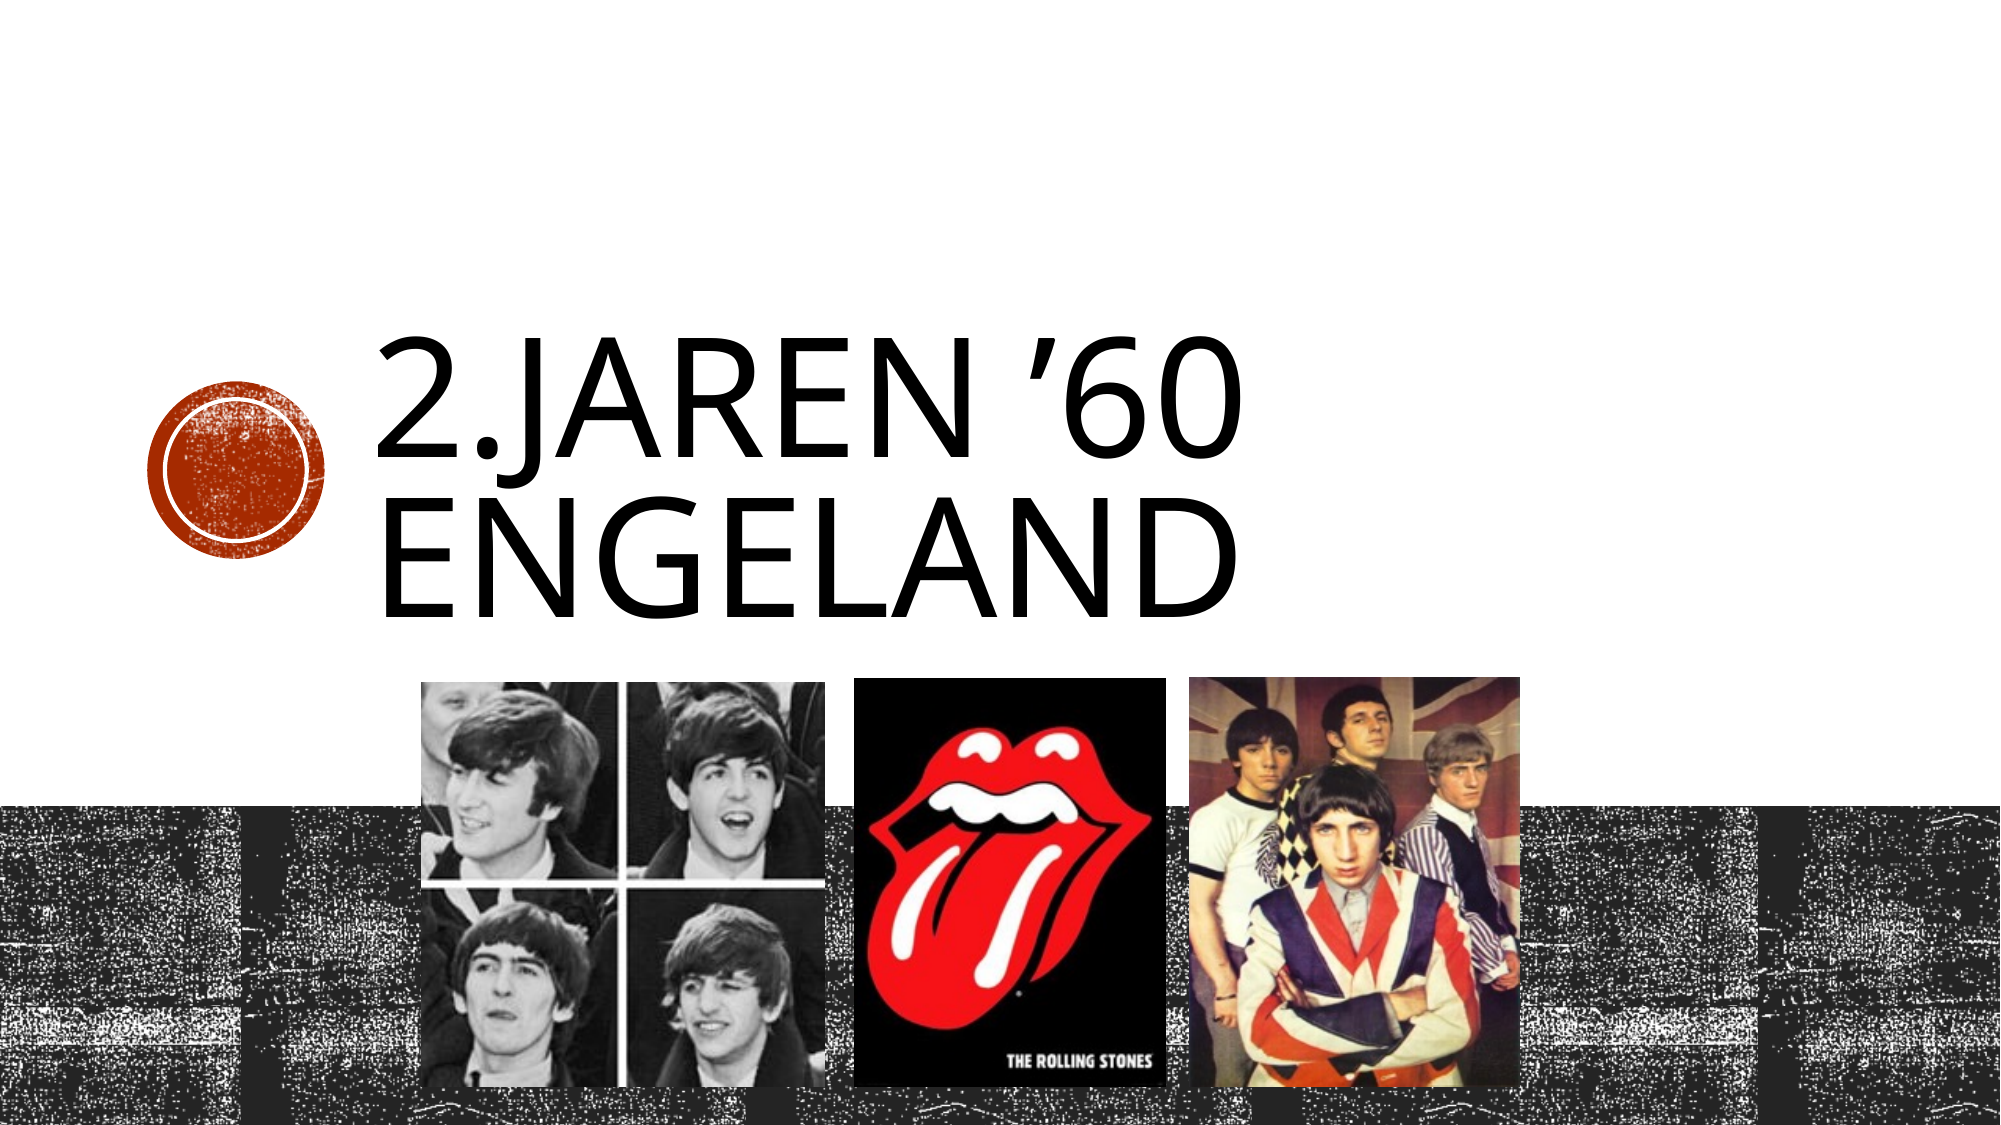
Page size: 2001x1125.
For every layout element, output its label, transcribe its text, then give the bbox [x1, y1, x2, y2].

title 2.Jaren ’60 engeland [355, 201, 1878, 779]
picture [854, 678, 1166, 1087]
picture [421, 682, 825, 1087]
picture [1189, 677, 1520, 1087]
